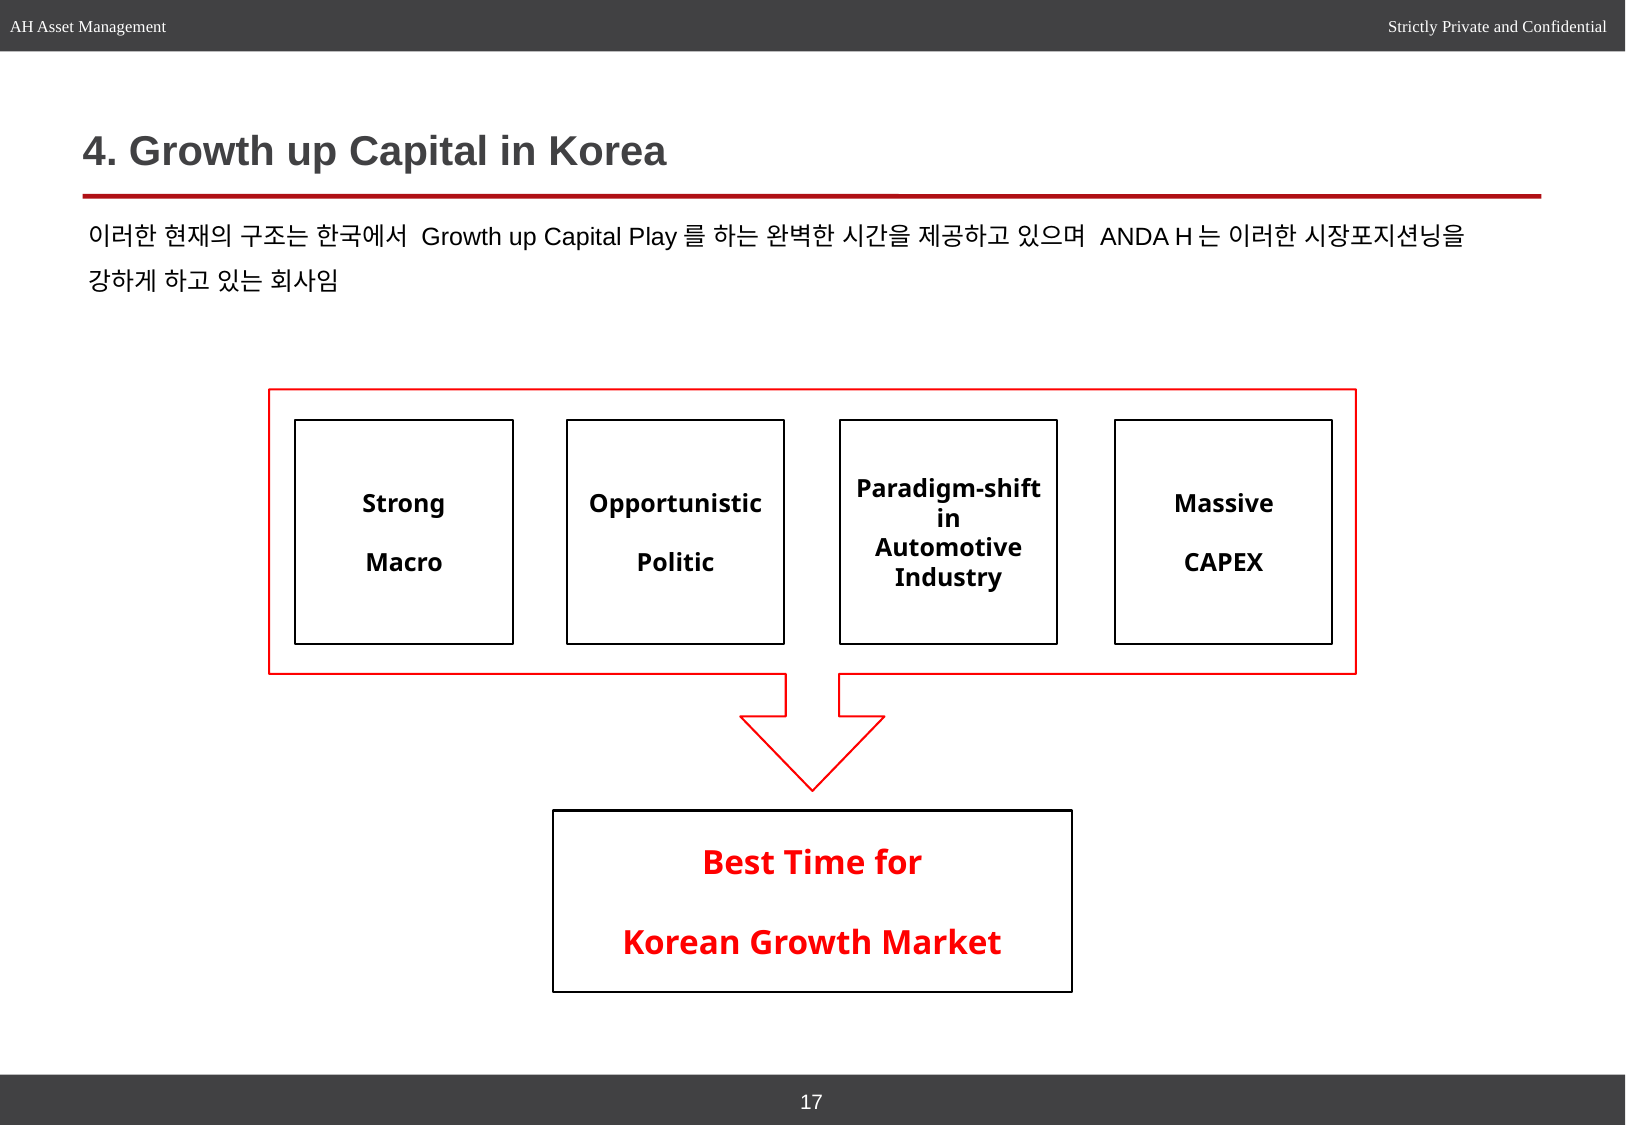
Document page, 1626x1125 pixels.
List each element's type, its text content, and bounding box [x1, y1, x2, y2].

text_box Best Time for Korean Growth Market [551, 808, 1074, 994]
text_box 이러한 현재의 구조는 한국에서 Growth up Capital Play를 하는 완벽한 시간을 제공하고 있으며 ANDA H는 이러한 시장포지션닝을 강하게 하고 있는 회사임 [82, 205, 1542, 267]
slide_number 17 [628, 1077, 995, 1125]
text_box 4. Growth up Capital in Korea [82, 115, 1542, 182]
text_box [266, 387, 1358, 794]
